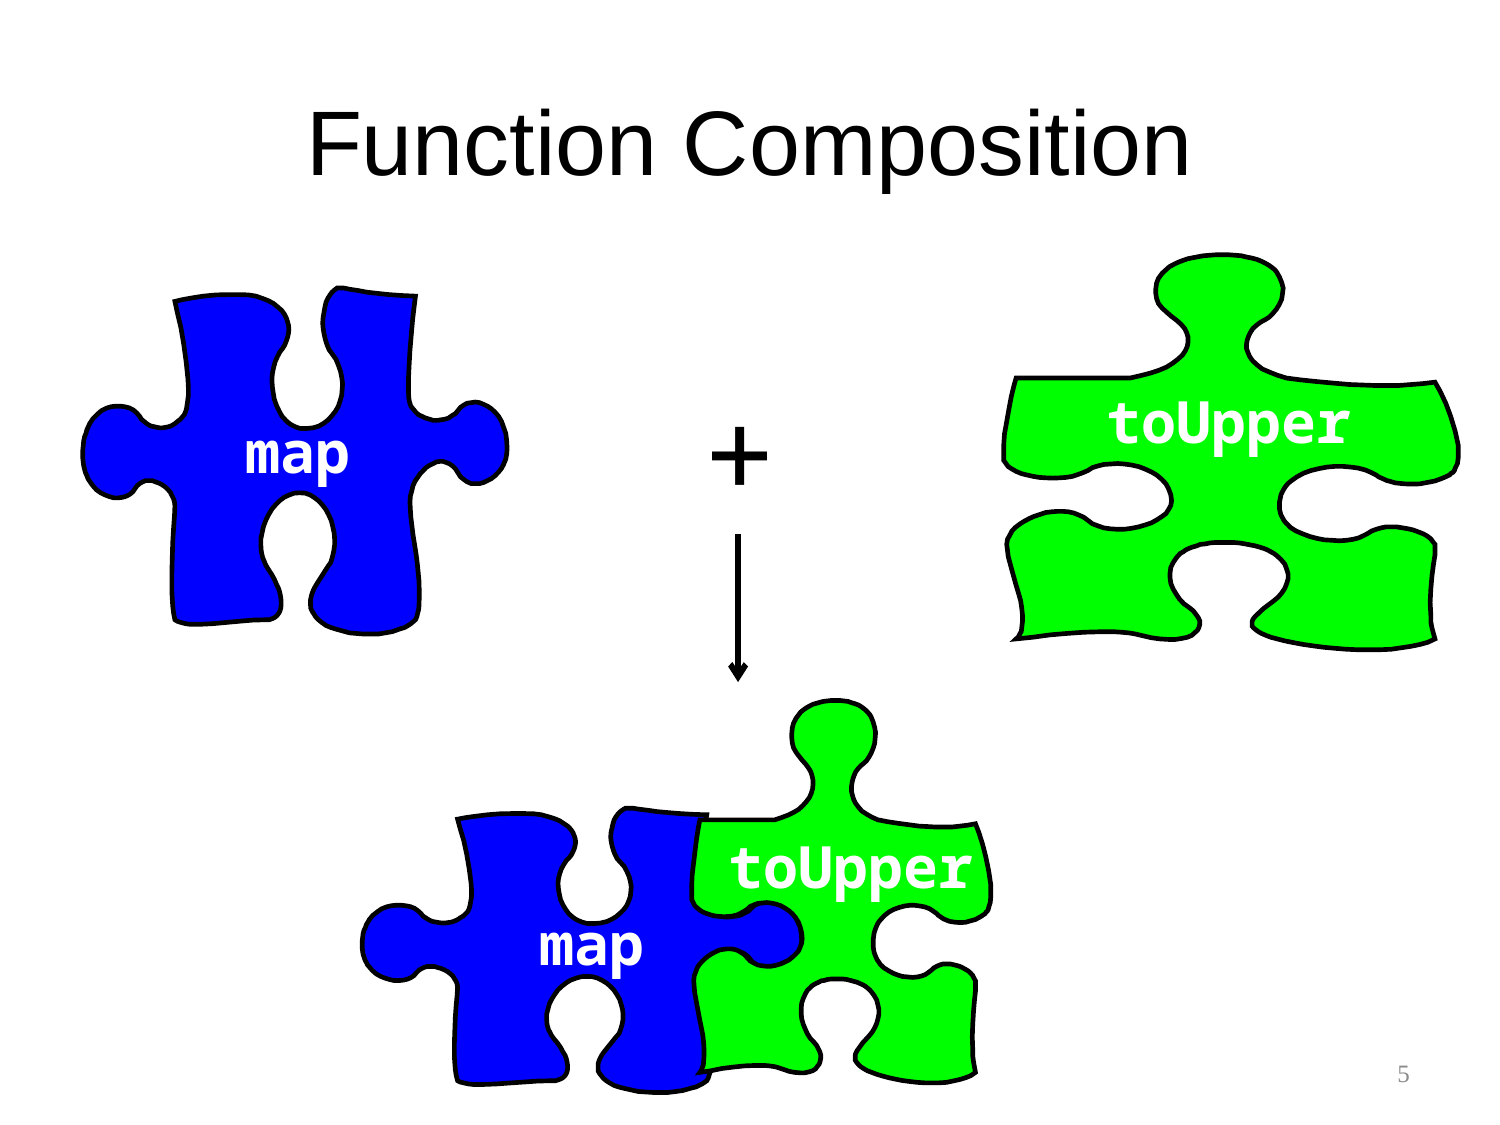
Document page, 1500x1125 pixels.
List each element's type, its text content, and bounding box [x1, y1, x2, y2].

text_box [302, 288, 508, 635]
text_box [82, 294, 297, 625]
text_box [1003, 378, 1459, 650]
slide_number 5 [1074, 1042, 1425, 1103]
text_box toUpper [1092, 377, 1367, 463]
text_box map [230, 408, 365, 493]
title Function Composition [75, 45, 1425, 233]
text_box [1134, 254, 1284, 377]
text_box + [687, 367, 793, 533]
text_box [361, 699, 991, 1091]
